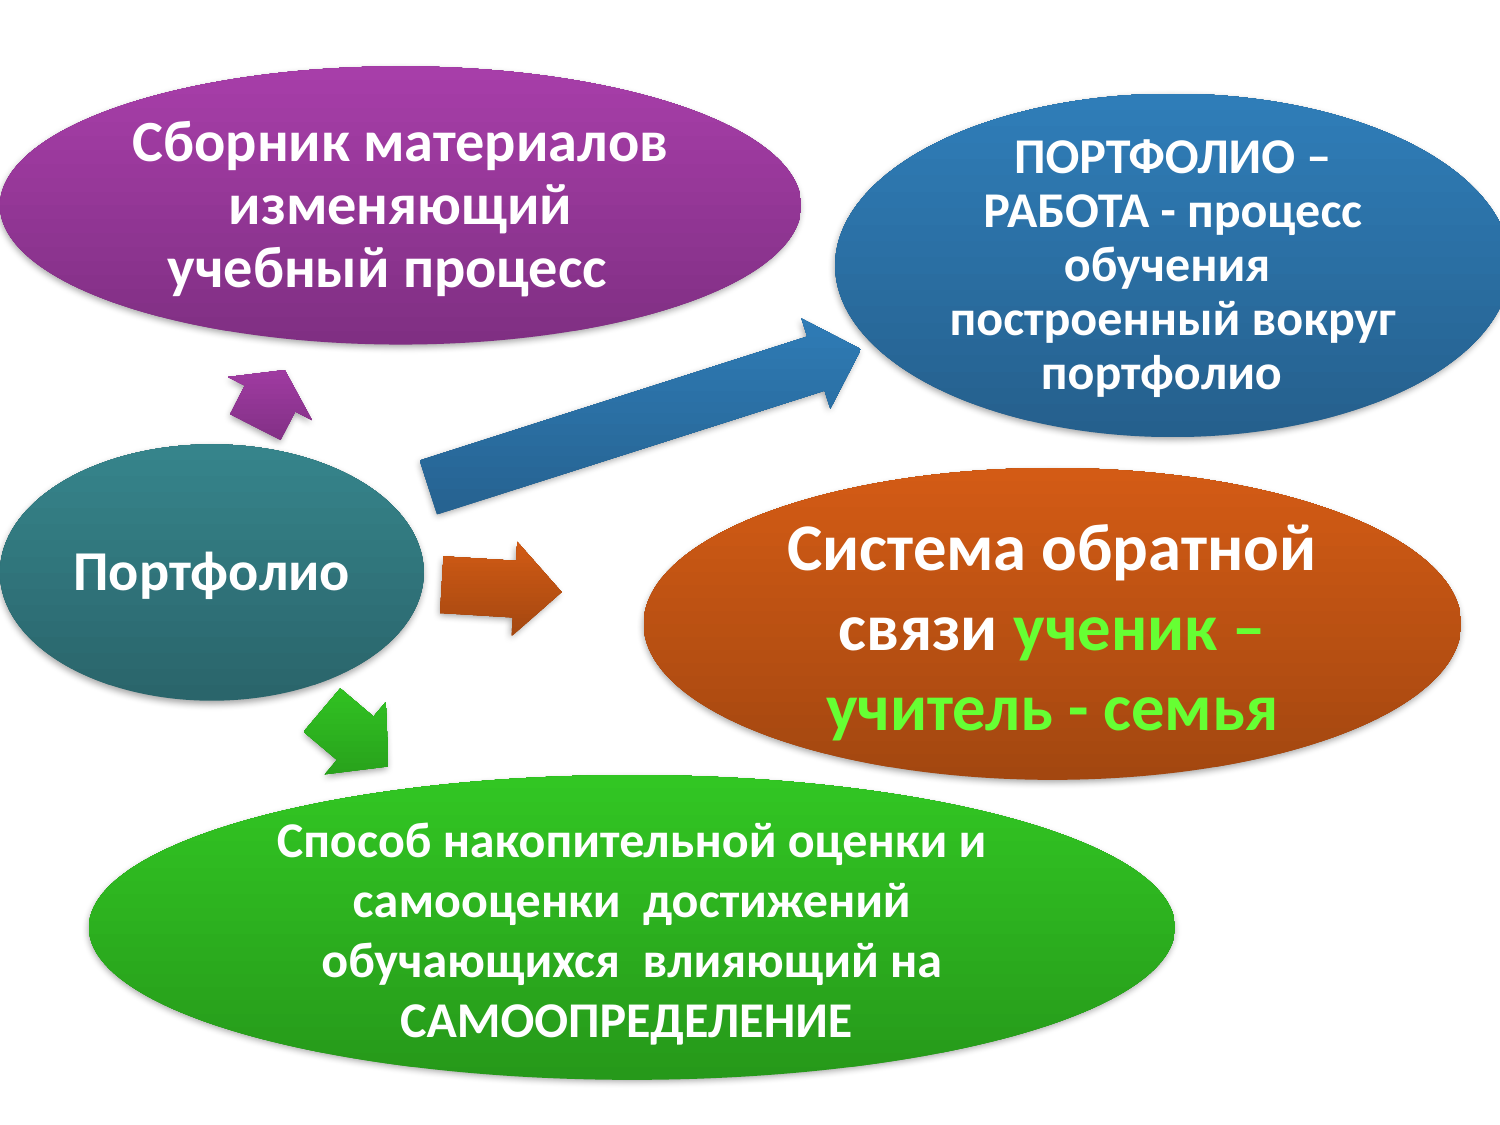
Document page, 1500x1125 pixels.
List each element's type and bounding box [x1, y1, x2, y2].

text_box [0, 66, 1496, 1125]
